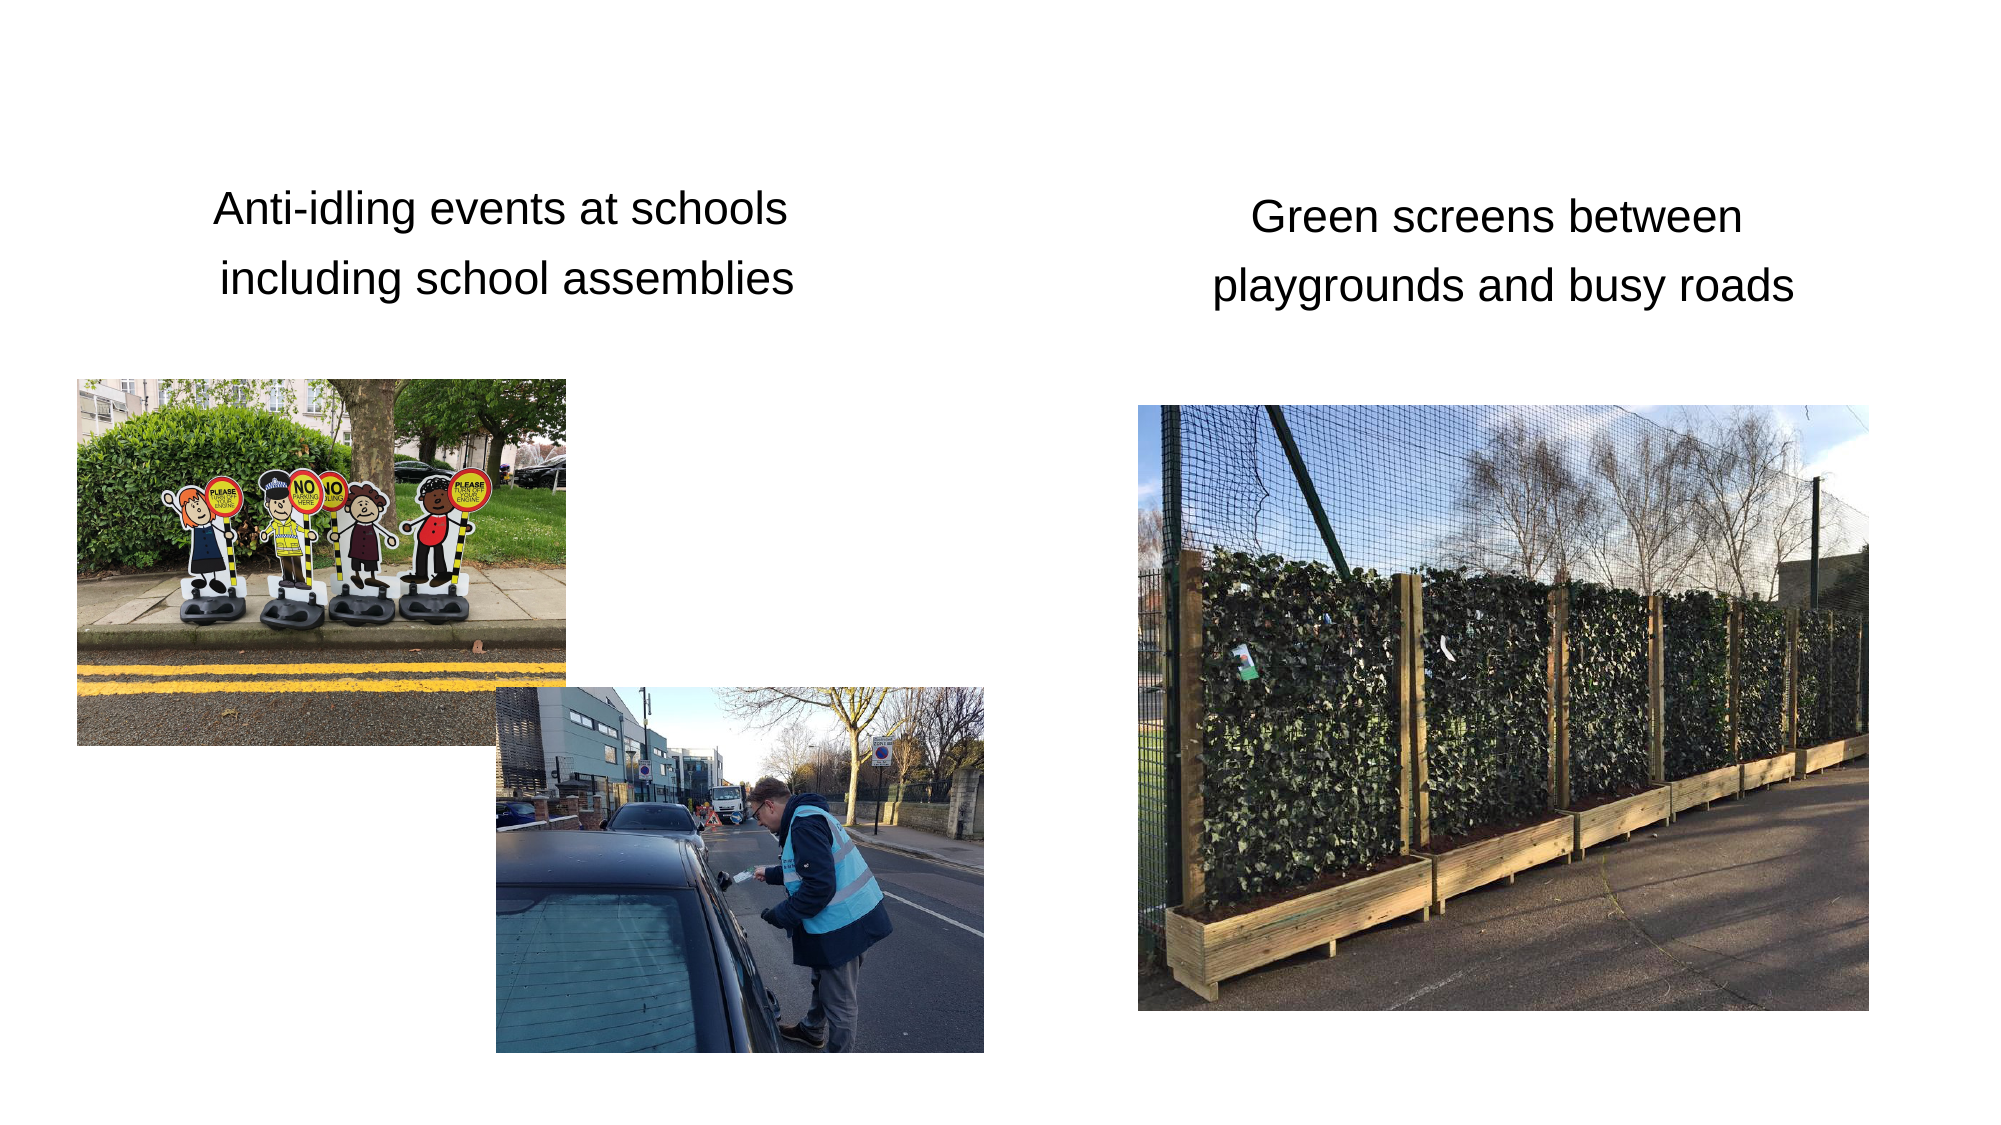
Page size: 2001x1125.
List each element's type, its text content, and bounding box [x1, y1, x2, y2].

list Green screens between playgrounds and busy roads [1078, 184, 1929, 321]
list Anti-idling events at schools including school assemblies [77, 177, 924, 313]
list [77, 379, 566, 746]
picture [496, 687, 984, 1053]
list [1138, 405, 1869, 1011]
